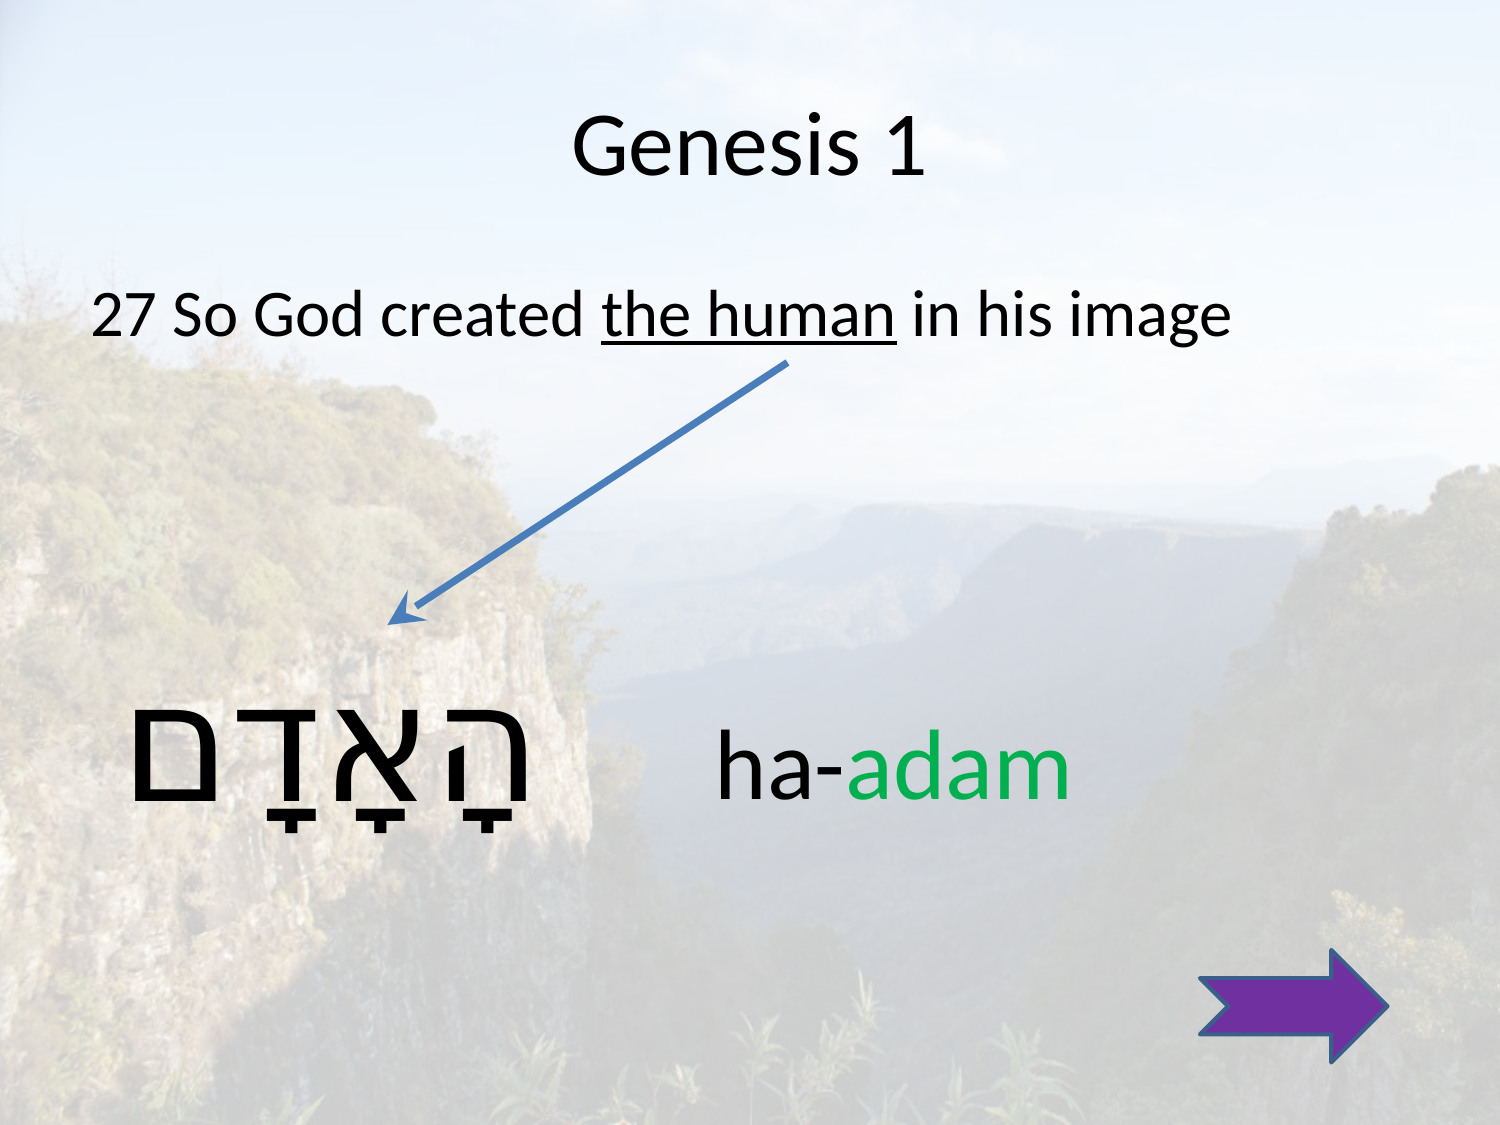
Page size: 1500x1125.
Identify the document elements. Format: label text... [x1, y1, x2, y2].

text_box הָאָדָם [105, 627, 558, 842]
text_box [387, 362, 788, 626]
list 27 So God created the human in his image [75, 262, 1425, 1005]
title Genesis 1 [75, 45, 1425, 233]
text_box ha-adam [699, 692, 1138, 828]
text_box [1198, 948, 1390, 1065]
